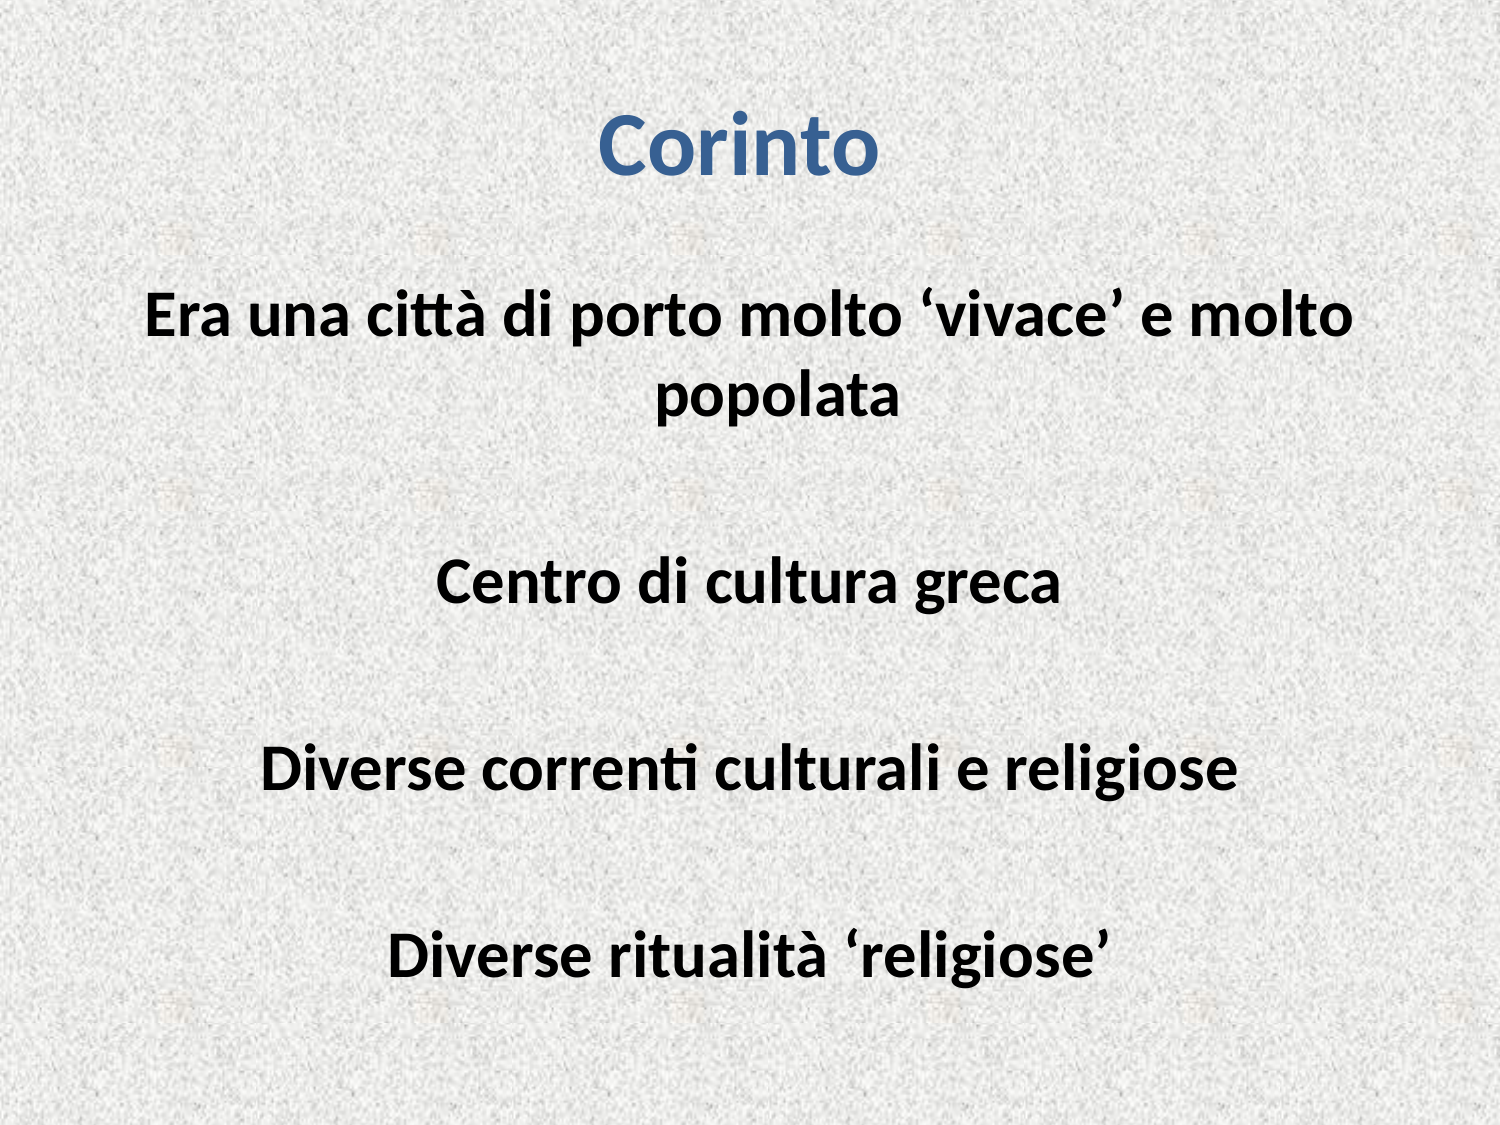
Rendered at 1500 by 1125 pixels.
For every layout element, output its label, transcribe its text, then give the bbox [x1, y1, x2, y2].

list Era una città di porto molto ‘vivace’ e molto popolata Centro di cultura greca Diverse correnti culturali e religiose Diverse ritualità ‘religiose’ [75, 262, 1425, 1005]
picture [0, 0, 1500, 1125]
title Corinto [75, 45, 1425, 233]
